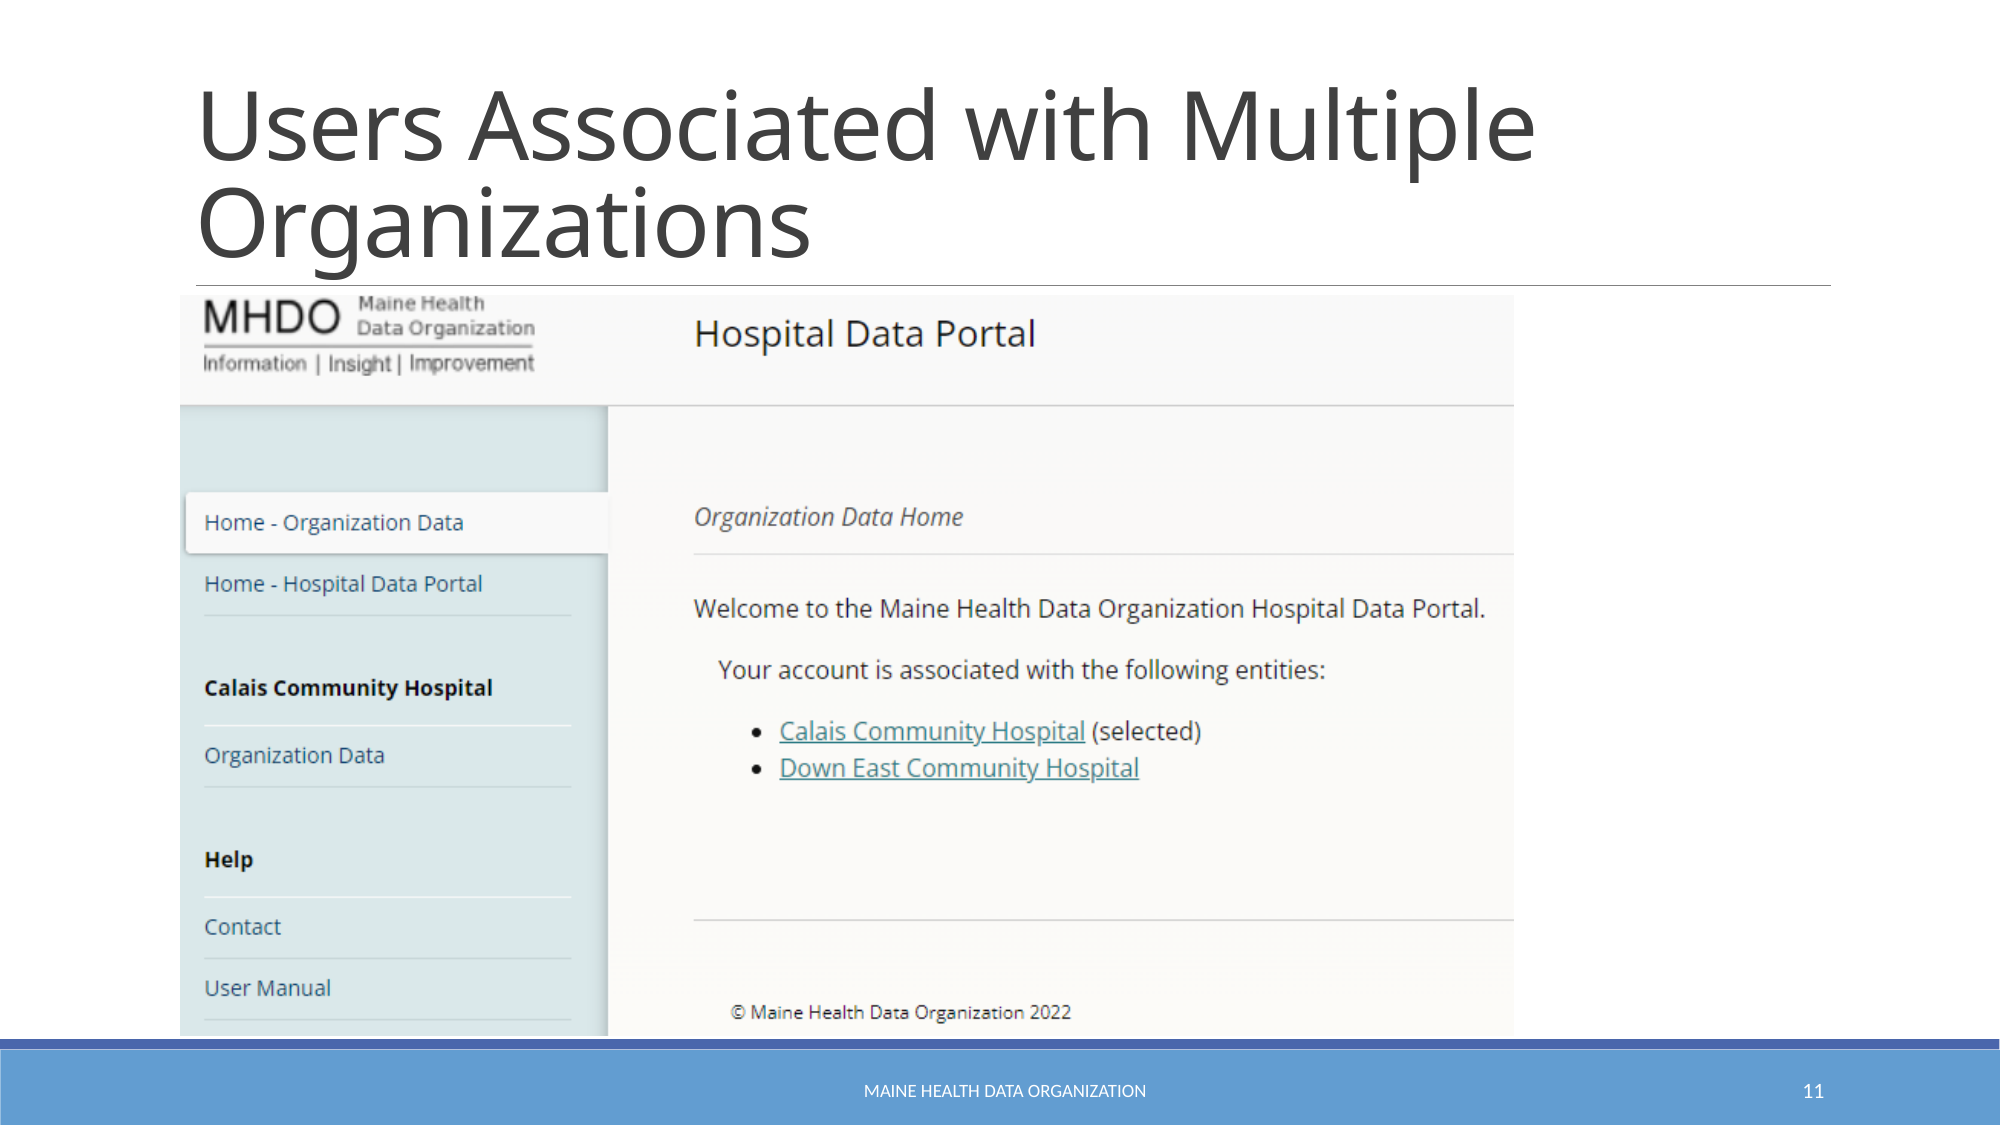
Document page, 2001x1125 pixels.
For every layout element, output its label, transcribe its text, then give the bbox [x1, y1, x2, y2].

slide_number 11 [1624, 1059, 1840, 1120]
title Users Associated with Multiple Organizations [180, 47, 1989, 285]
footer Maine health data organization [180, 1059, 1624, 1120]
picture [179, 294, 1515, 1037]
